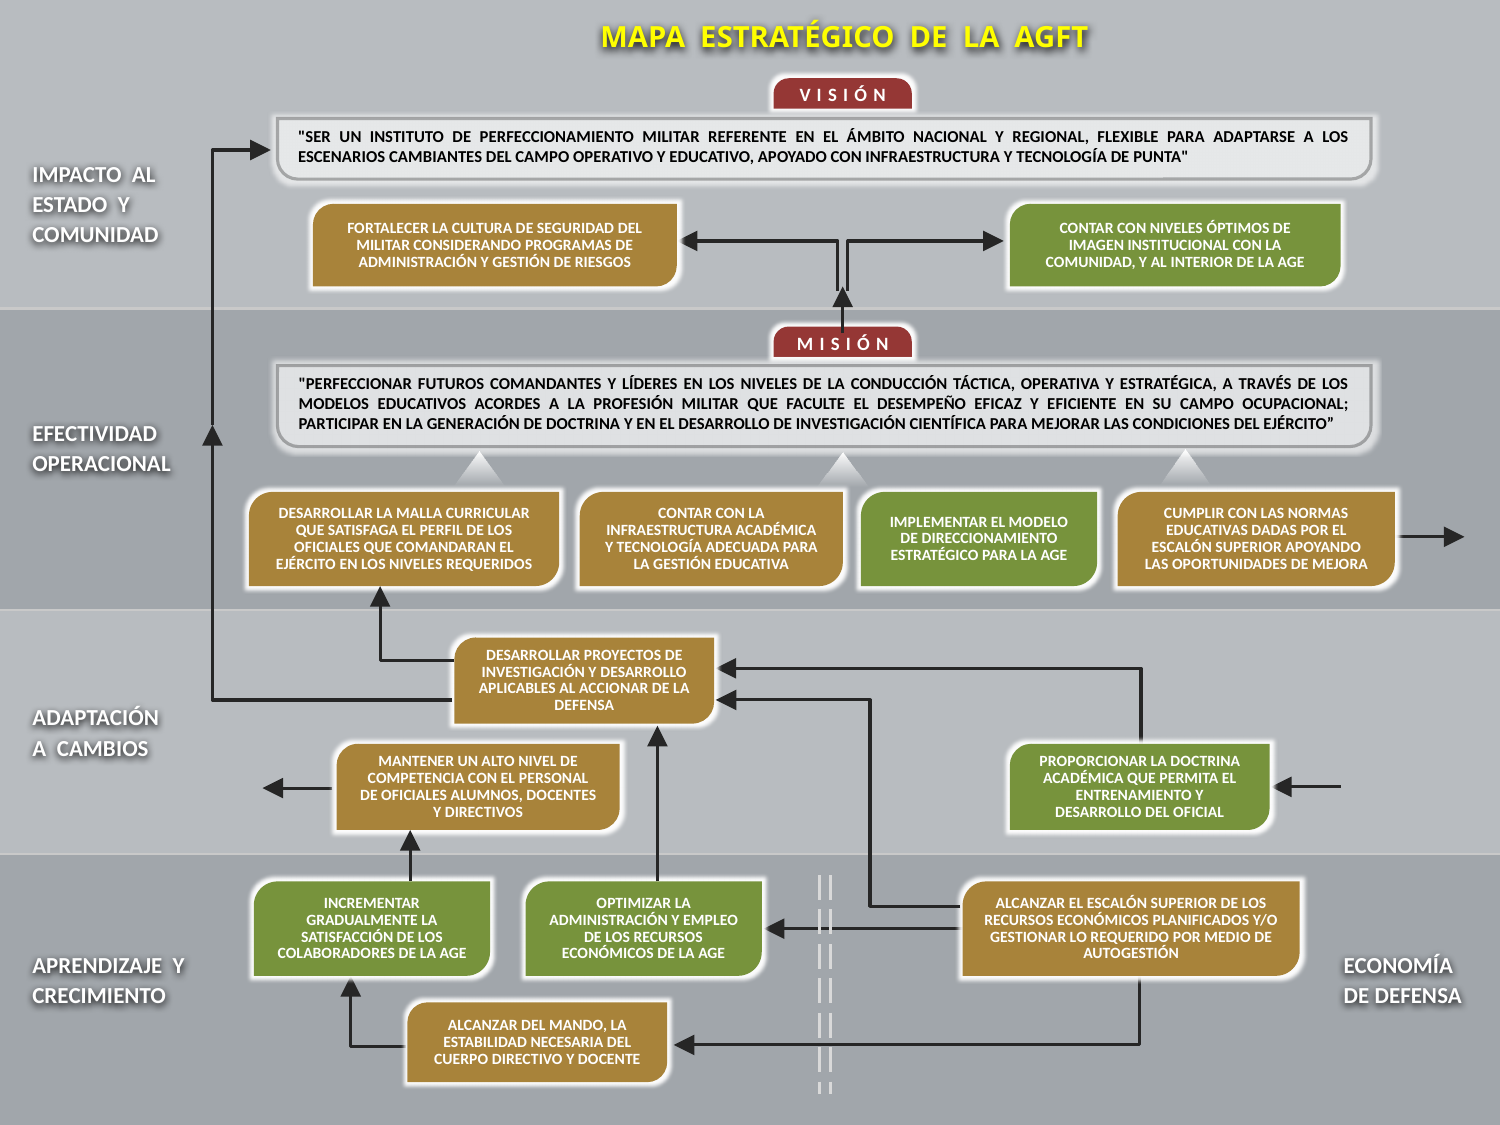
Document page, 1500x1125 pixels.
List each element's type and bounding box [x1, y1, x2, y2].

text_box [0, 0, 1500, 1125]
